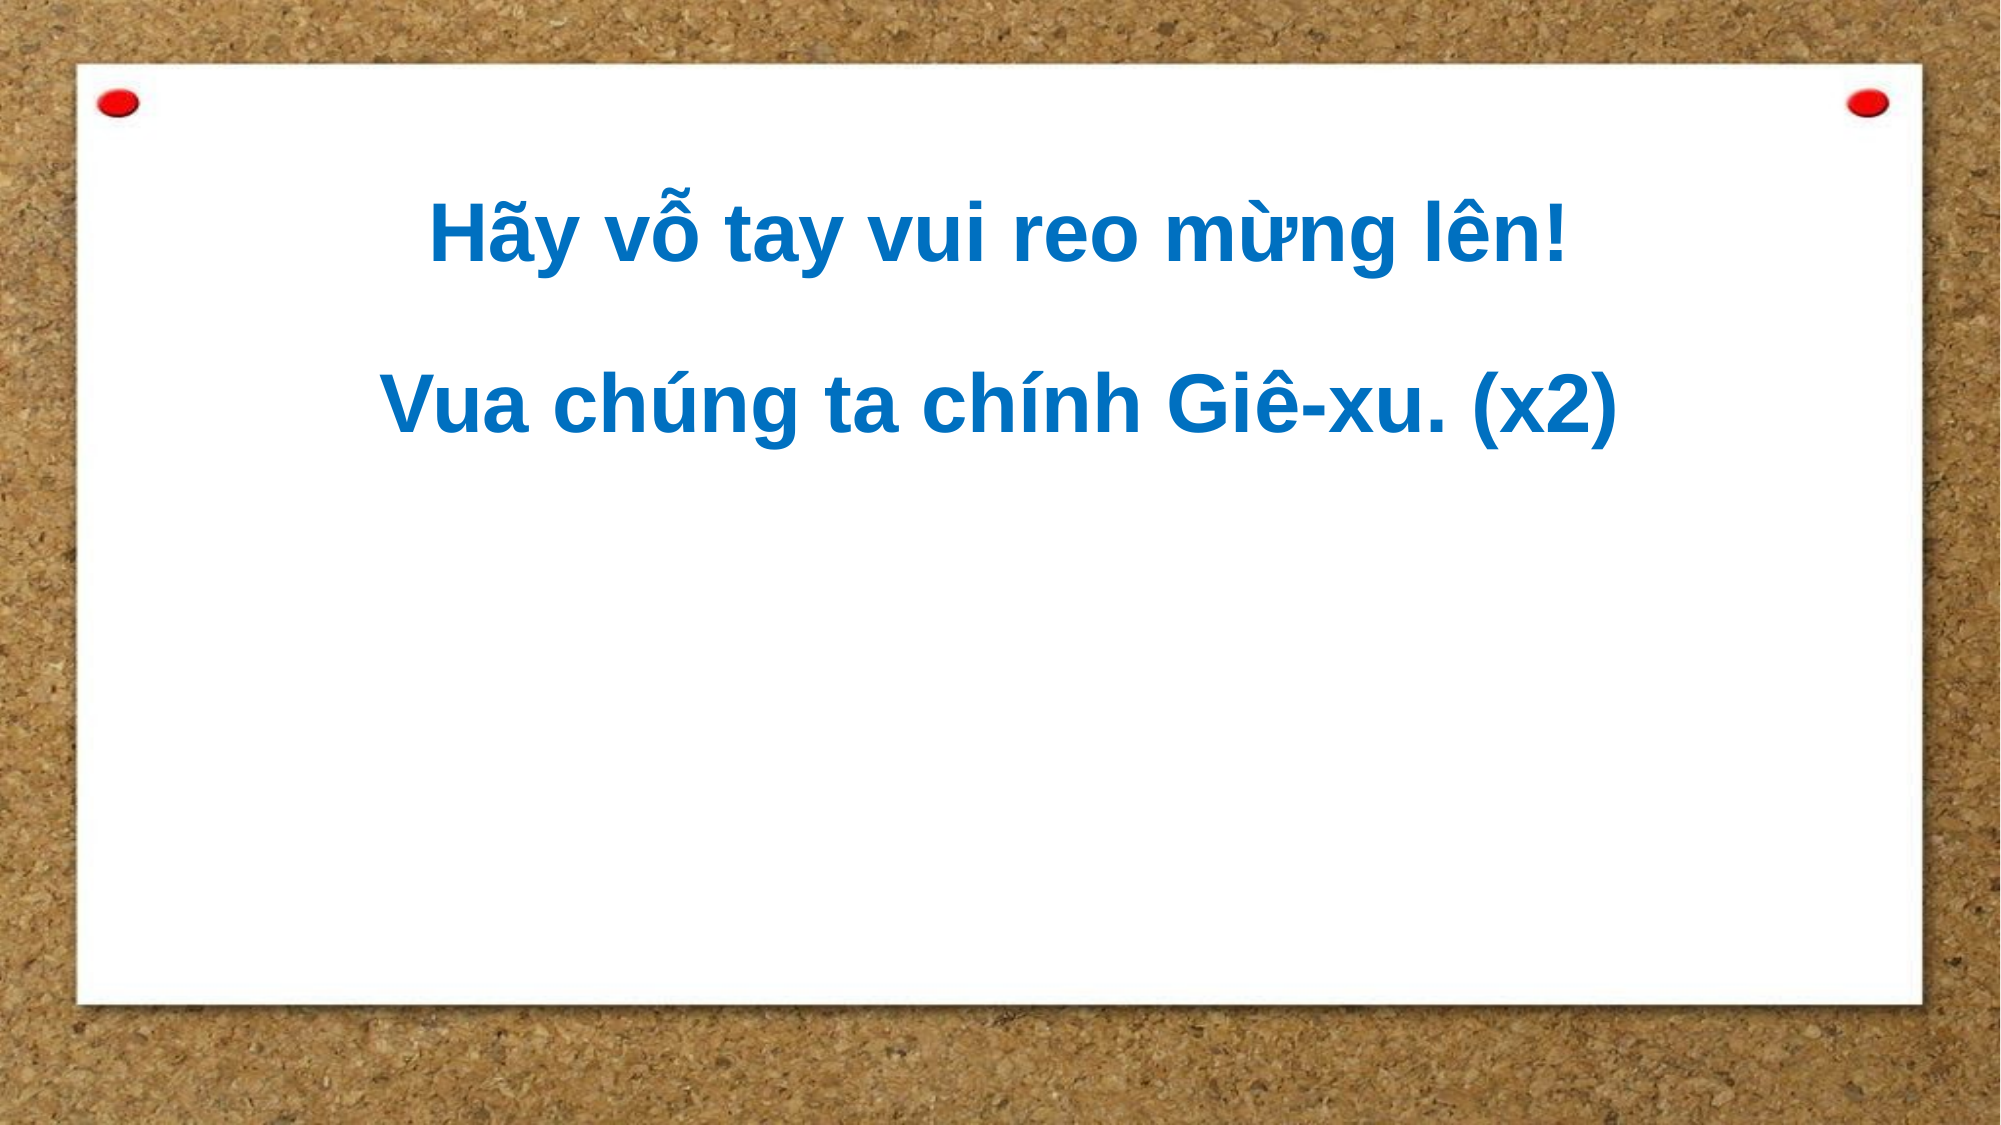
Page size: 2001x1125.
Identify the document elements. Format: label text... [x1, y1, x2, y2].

list Hãy vỗ tay vui reo mừng lên! Vua chúng ta chính Giê-xu. (x2) [0, 0, 2000, 1125]
